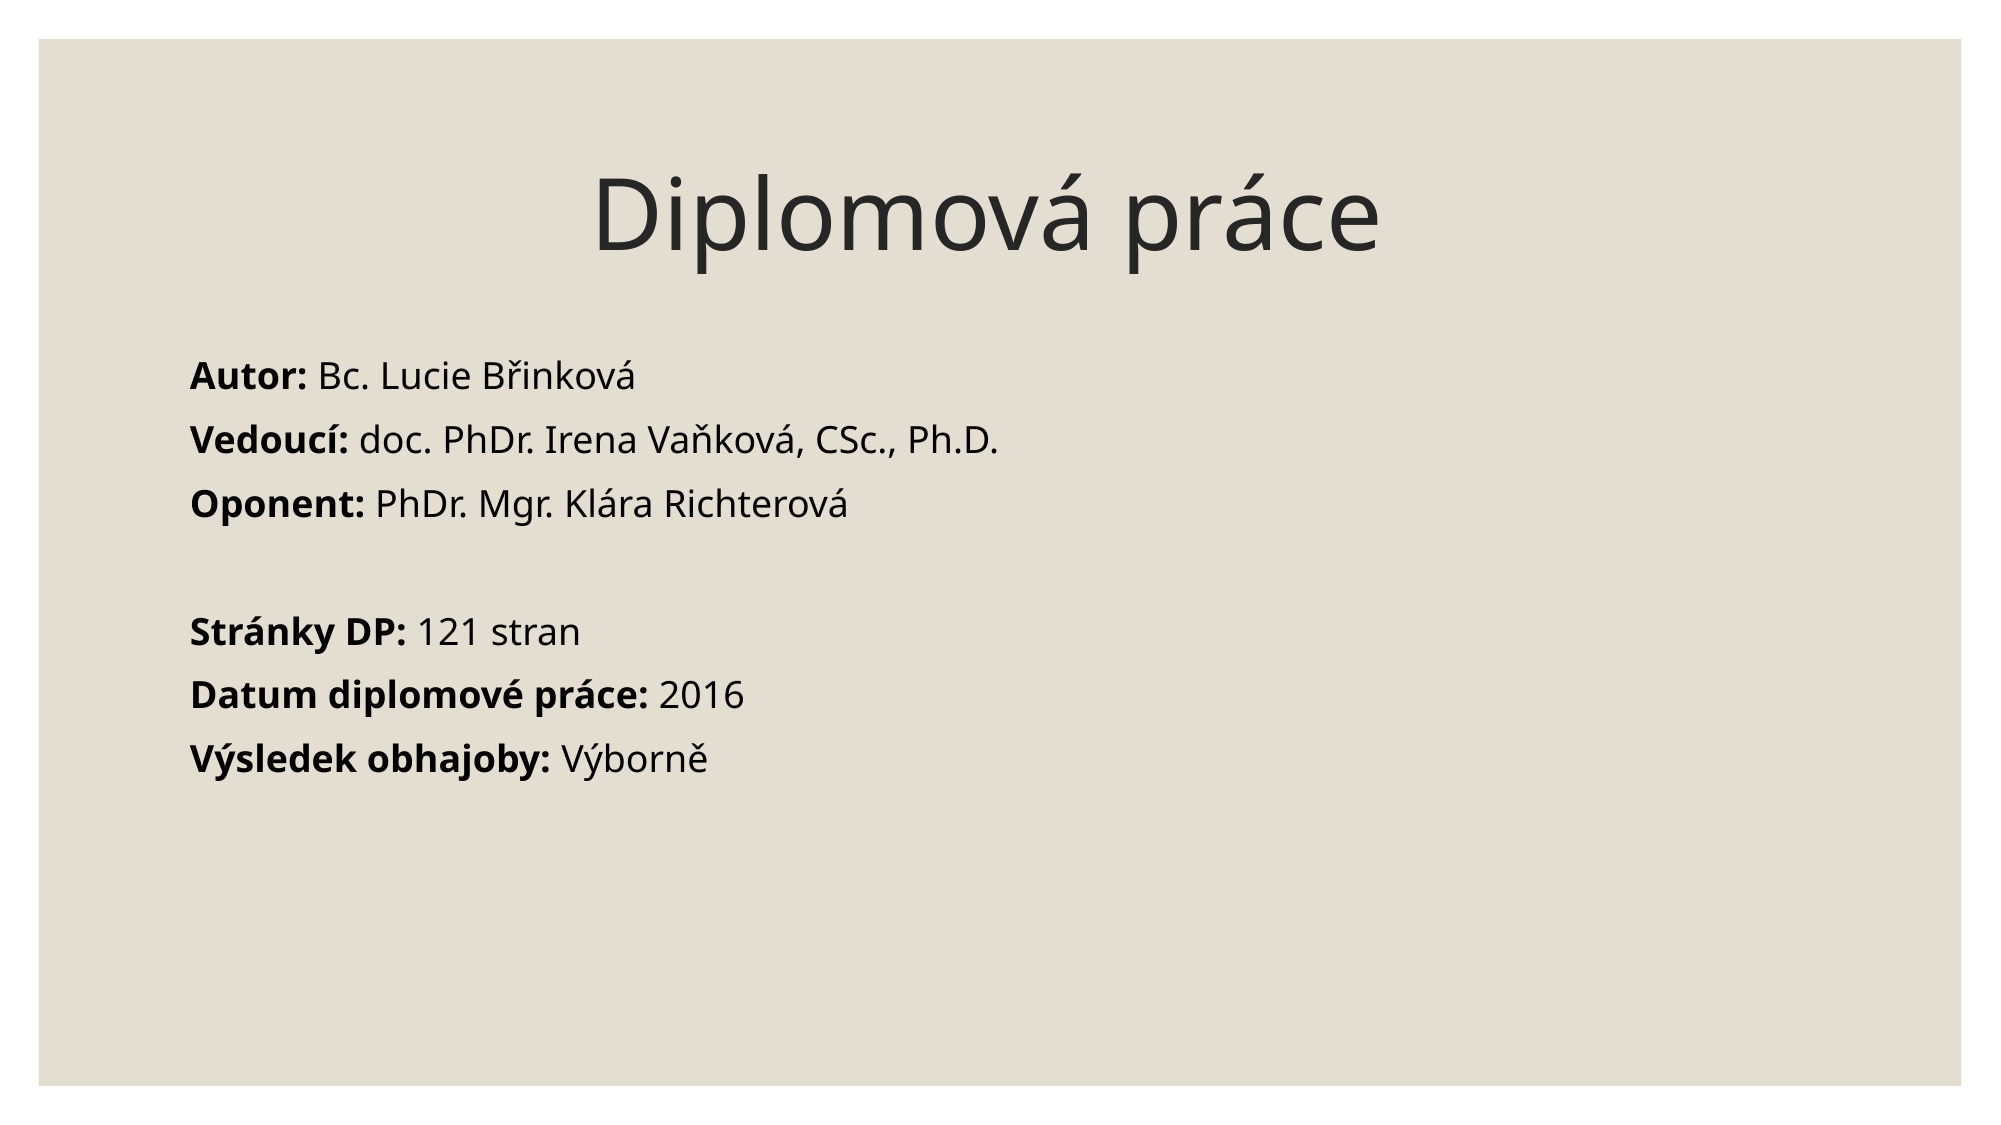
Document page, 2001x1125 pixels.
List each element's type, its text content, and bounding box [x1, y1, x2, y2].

title Diplomová práce [174, 105, 1825, 331]
list Autor: Bc. Lucie Břinková Vedoucí: doc. PhDr. Irena Vaňková, CSc., Ph.D. Oponent: PhDr. Mgr. Klára Richterová Stránky DP: 121 stran Datum diplomové práce: 2016 Výsledek obhajoby: Výborně [174, 345, 1825, 990]
